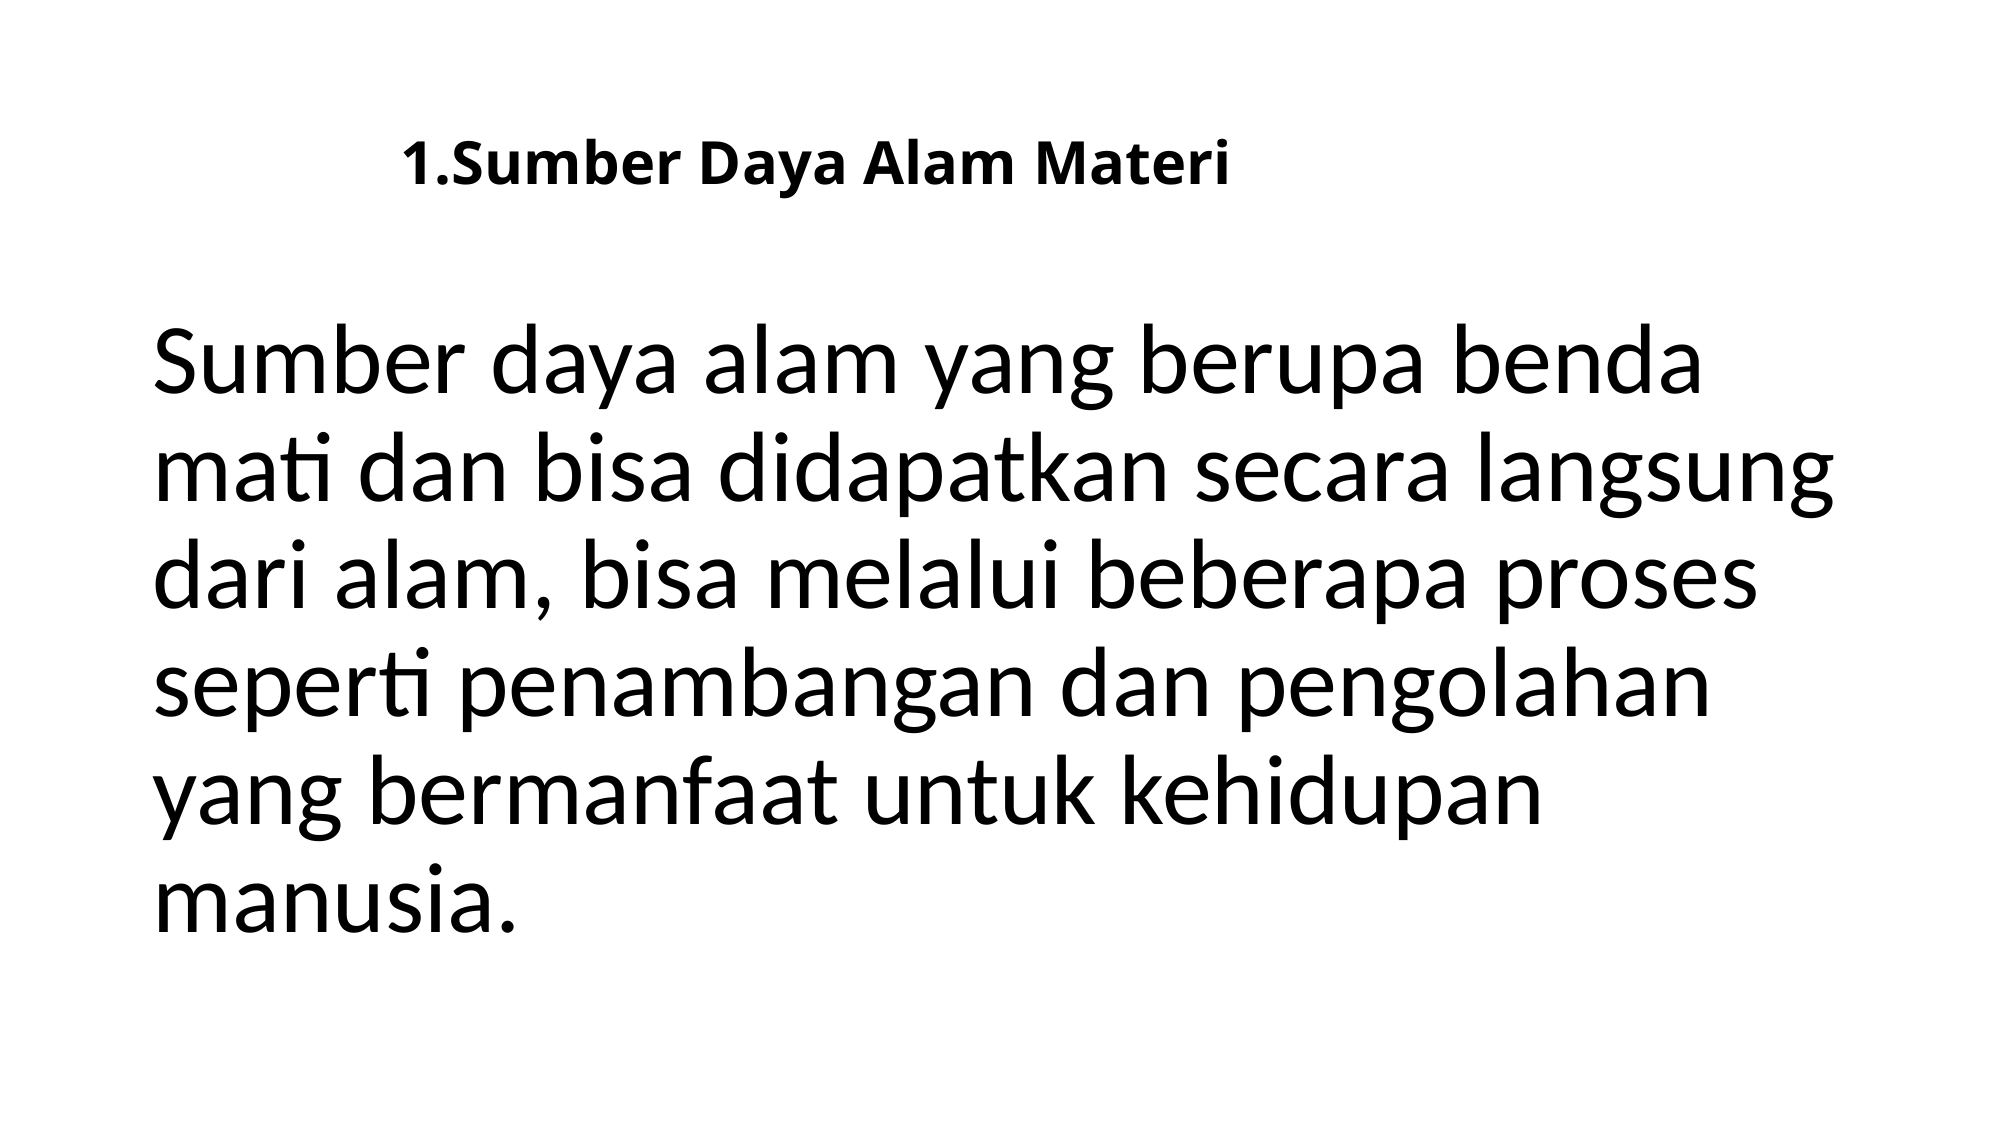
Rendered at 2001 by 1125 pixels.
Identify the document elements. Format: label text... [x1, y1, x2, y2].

title 1.Sumber Daya Alam Materi [137, 59, 1863, 278]
list Sumber daya alam yang berupa benda mati dan bisa didapatkan secara langsung dari alam, bisa melalui beberapa proses seperti penambangan dan pengolahan yang bermanfaat untuk kehidupan manusia. [137, 299, 1863, 1014]
